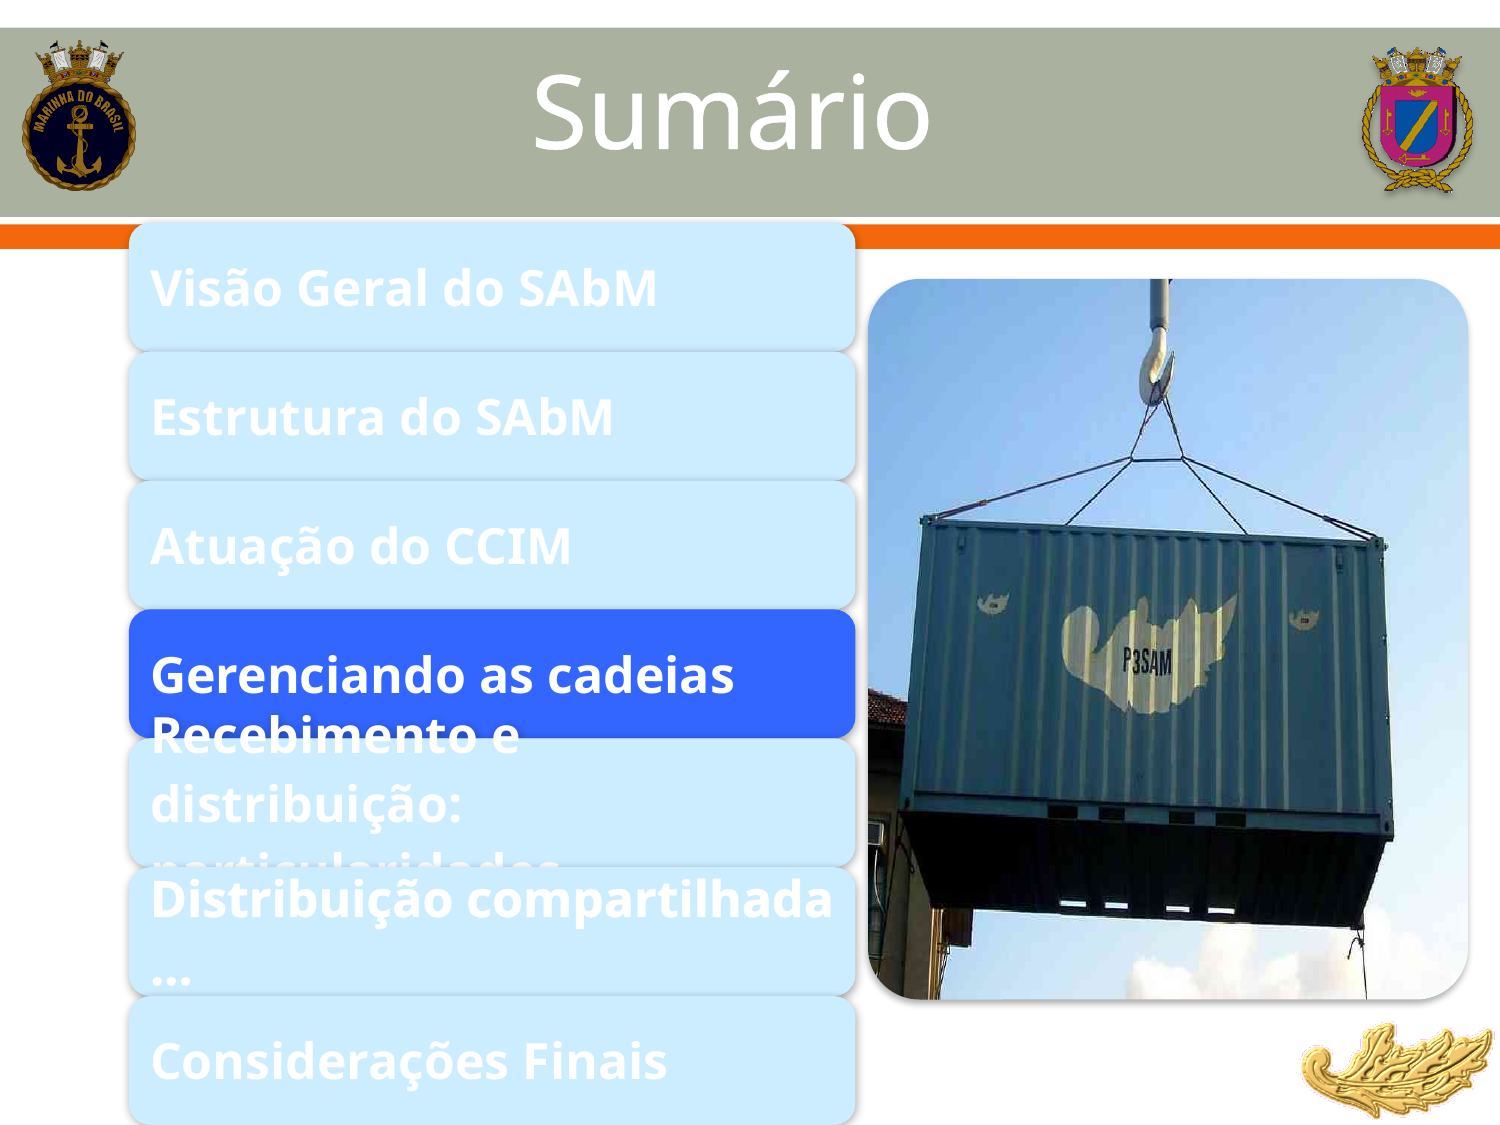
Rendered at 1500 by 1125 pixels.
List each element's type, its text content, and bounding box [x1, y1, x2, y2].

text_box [128, 222, 856, 1125]
picture [1362, 46, 1473, 193]
title Sumário [138, 38, 1408, 178]
picture [22, 40, 137, 191]
picture [1295, 1011, 1500, 1125]
picture [867, 278, 1469, 1000]
